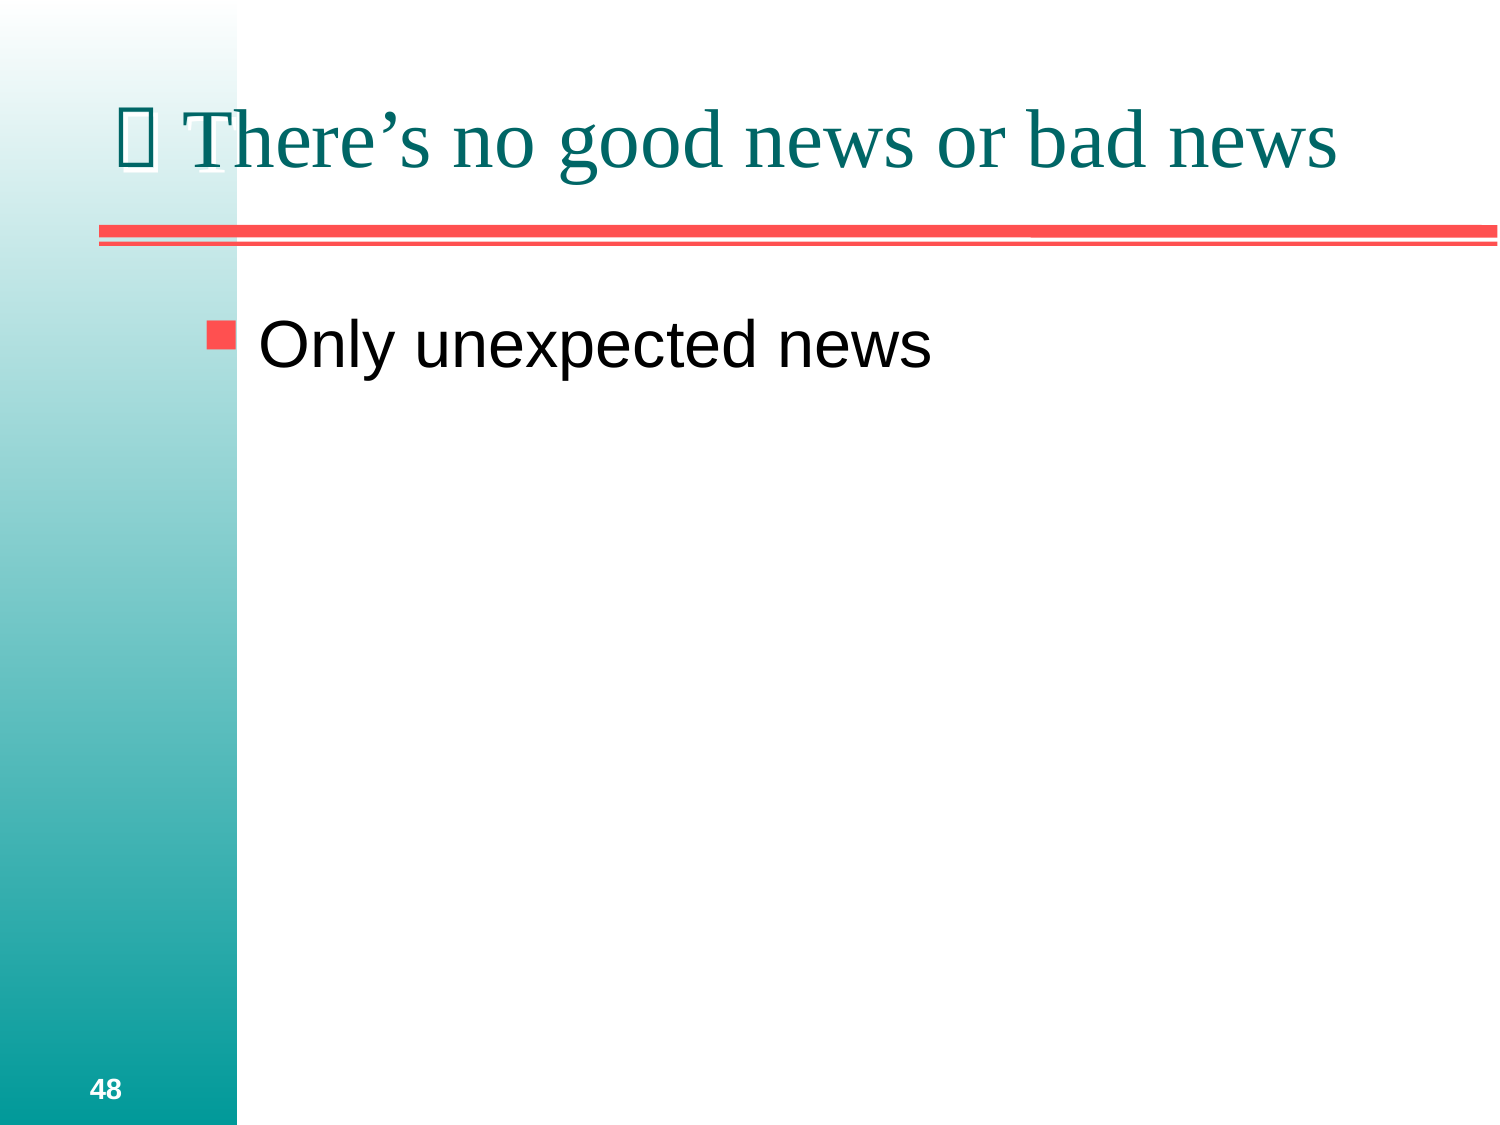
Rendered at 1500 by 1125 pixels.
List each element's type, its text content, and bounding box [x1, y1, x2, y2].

slide_number 48 [62, 1050, 138, 1125]
list Only unexpected news [187, 293, 1463, 975]
title  There’s no good news or bad news [96, 43, 1450, 225]
